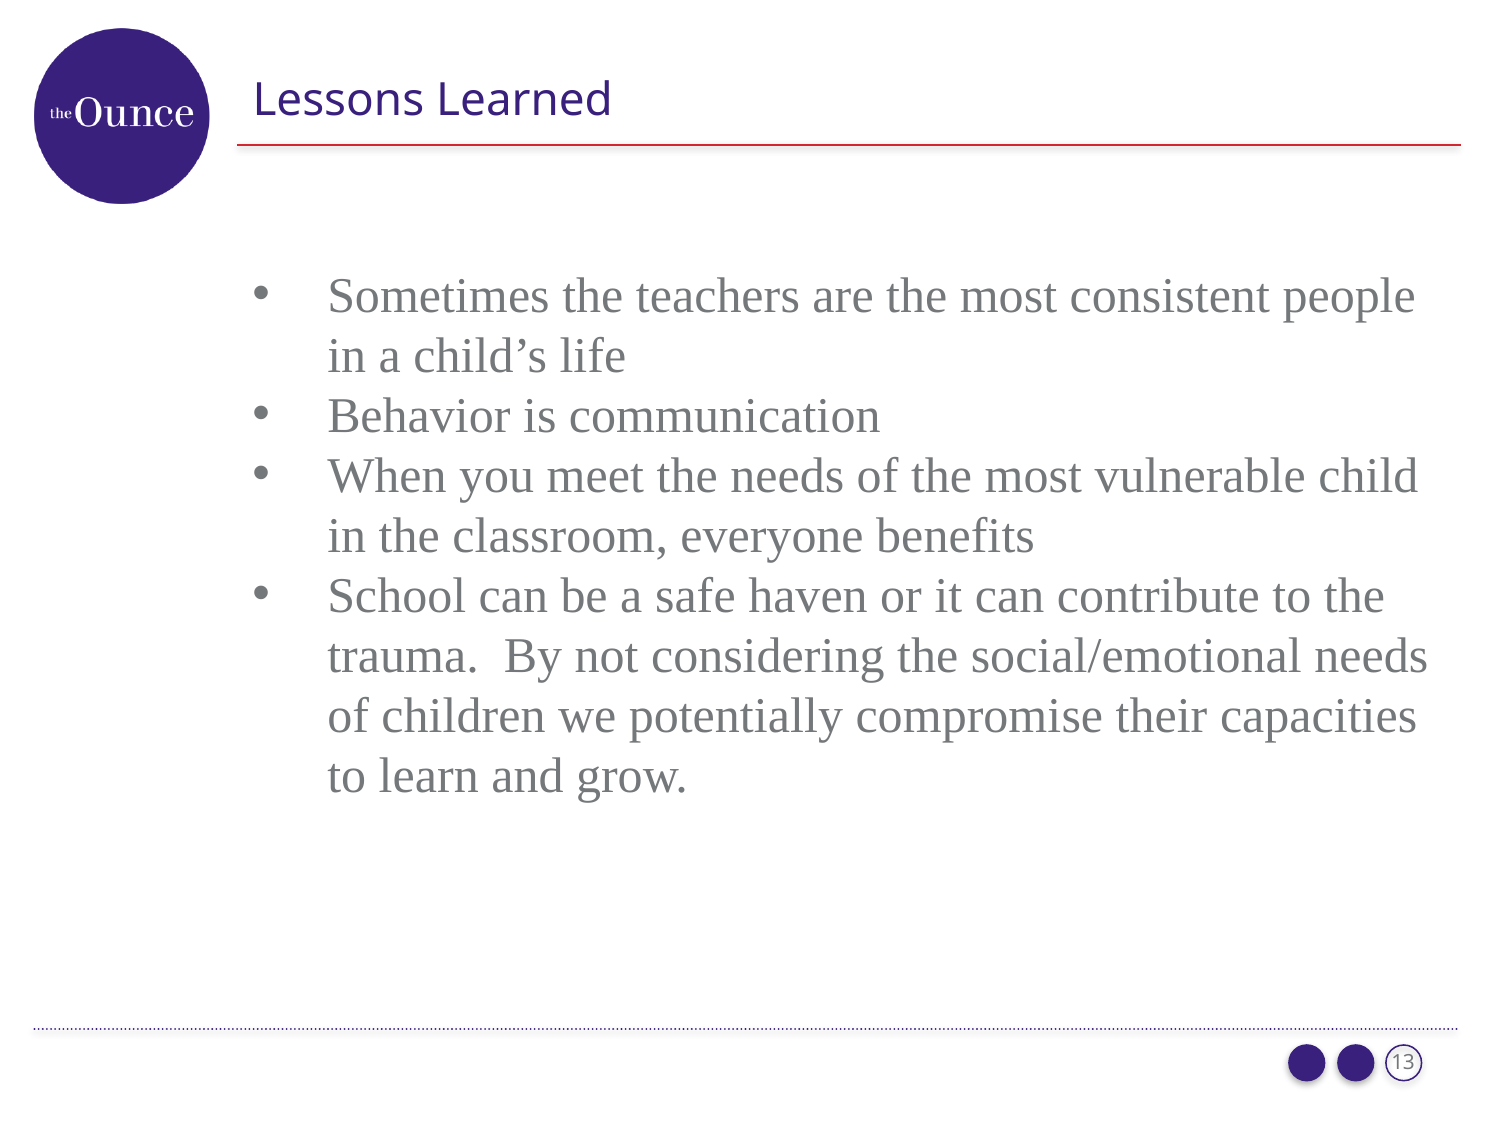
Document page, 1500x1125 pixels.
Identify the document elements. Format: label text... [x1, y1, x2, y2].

picture [0, 0, 238, 225]
title Lessons Learned [237, 45, 1450, 150]
text_box Sometimes the teachers are the most consistent people in a child’s life Behavior is communication When you meet the needs of the most vulnerable child in the classroom, everyone benefits School can be a safe haven or it can contribute to the trauma. By not considering the social/emotional needs of children we potentially compromise their capacities to learn and grow. [237, 174, 1463, 810]
